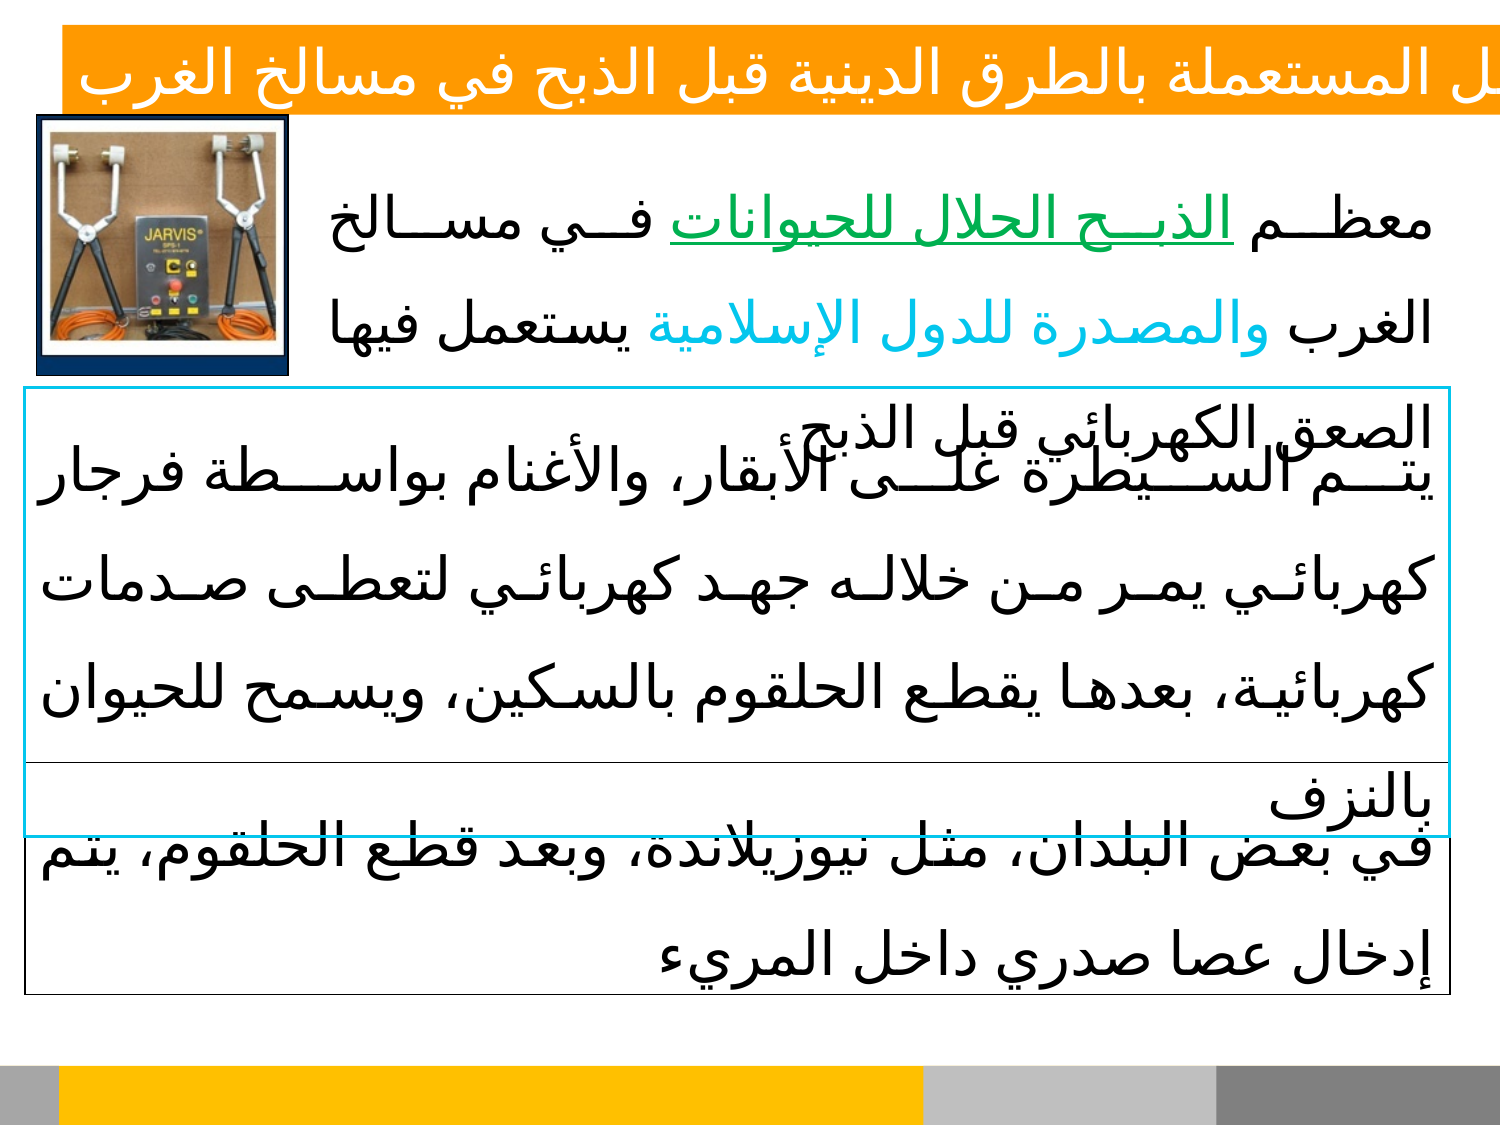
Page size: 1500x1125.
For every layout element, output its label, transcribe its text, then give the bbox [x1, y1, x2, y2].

text_box [921, 1064, 1214, 1125]
text_box في بعض البلدان، مثل نيوزيلاندة، وبعد قطع الحلقوم، يتم إدخال عصا صدري داخل المريء [24, 837, 1450, 995]
picture [37, 115, 288, 376]
text_box [1214, 1064, 1500, 1125]
text_box يتم السيطرة على الأبقار، والأغنام بواسطة فرجار كهربائي يمر من خلاله جهد كهربائي لتعطى صدمات كهربائية، بعدها يقطع الحلقوم بالسكين، ويسمح للحيوان بالنزف [24, 387, 1450, 837]
text_box [0, 1064, 61, 1125]
text_box معظم الذبح الحلال للحيوانات في مسالخ الغرب والمصدرة للدول الإسلامية يستعمل فيها الصعق الكهربائي قبل الذبح [312, 137, 1450, 387]
text_box [61, 1064, 921, 1125]
text_box الوسائل المستعملة بالطرق الدينية قبل الذبح في مسالخ الغرب [62, 24, 1500, 115]
